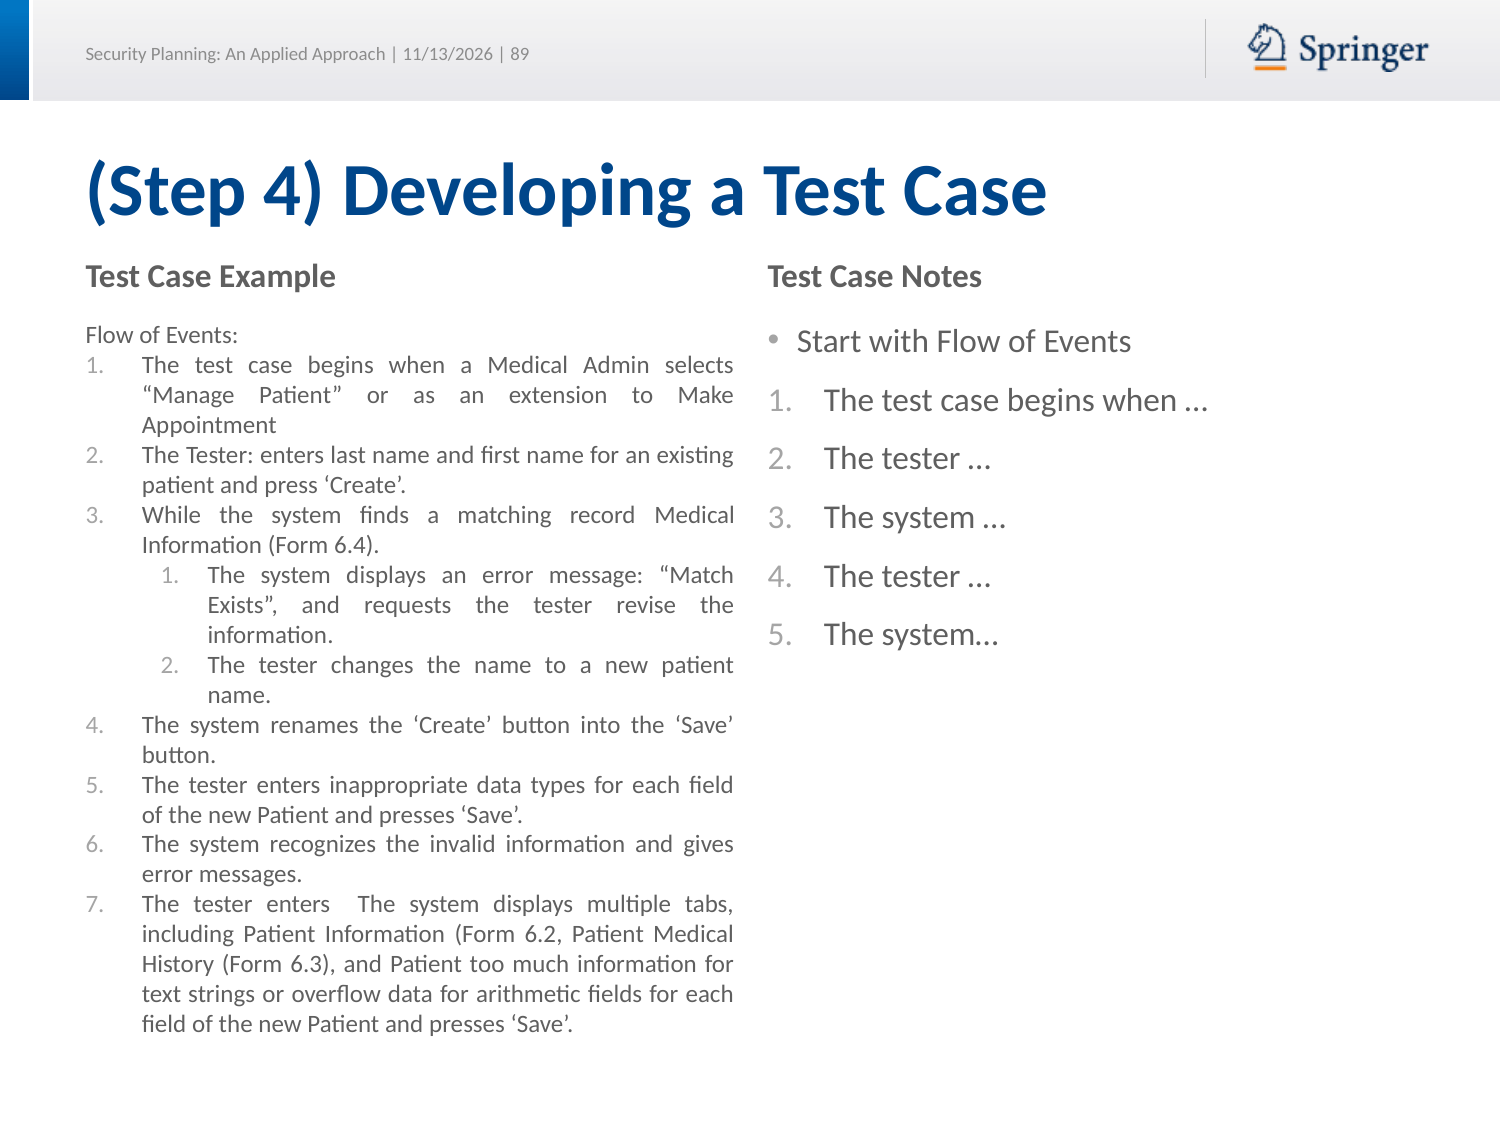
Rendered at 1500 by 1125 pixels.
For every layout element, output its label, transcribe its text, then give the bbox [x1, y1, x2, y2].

picture [33, 0, 1500, 101]
list Test Case Example [85, 247, 736, 295]
list Start with Flow of Events The test case begins when … The tester … The system … The tester … The system… [767, 319, 1418, 674]
list Test Case Notes [767, 247, 1418, 295]
title (Step 4) Developing a Test Case [85, 150, 1424, 233]
list Flow of Events: The test case begins when a Medical Admin selects “Manage Patient” or as an extension to Make Appointment The Tester: enters last name and first name for an existing patient and press ‘Create’. While the system finds a matching record Medical Information (Form 6.4). The system displays an error message: “Match Exists”, and requests the tester revise the information. The tester changes the name to a new patient name. The system renames the ‘Create’ button into the ‘Save’ button. The tester enters inappropriate data types for each field of the new Patient and presses ‘Save’. The system recognizes the invalid information and gives error messages. The tester enters The system displays multiple tabs, including Patient Information (Form 6.2, Patient Medical History (Form 6.3), and Patient too much information for text strings or overflow data for arithmetic fields for each field of the new Patient and presses ‘Save’. [85, 319, 736, 1075]
